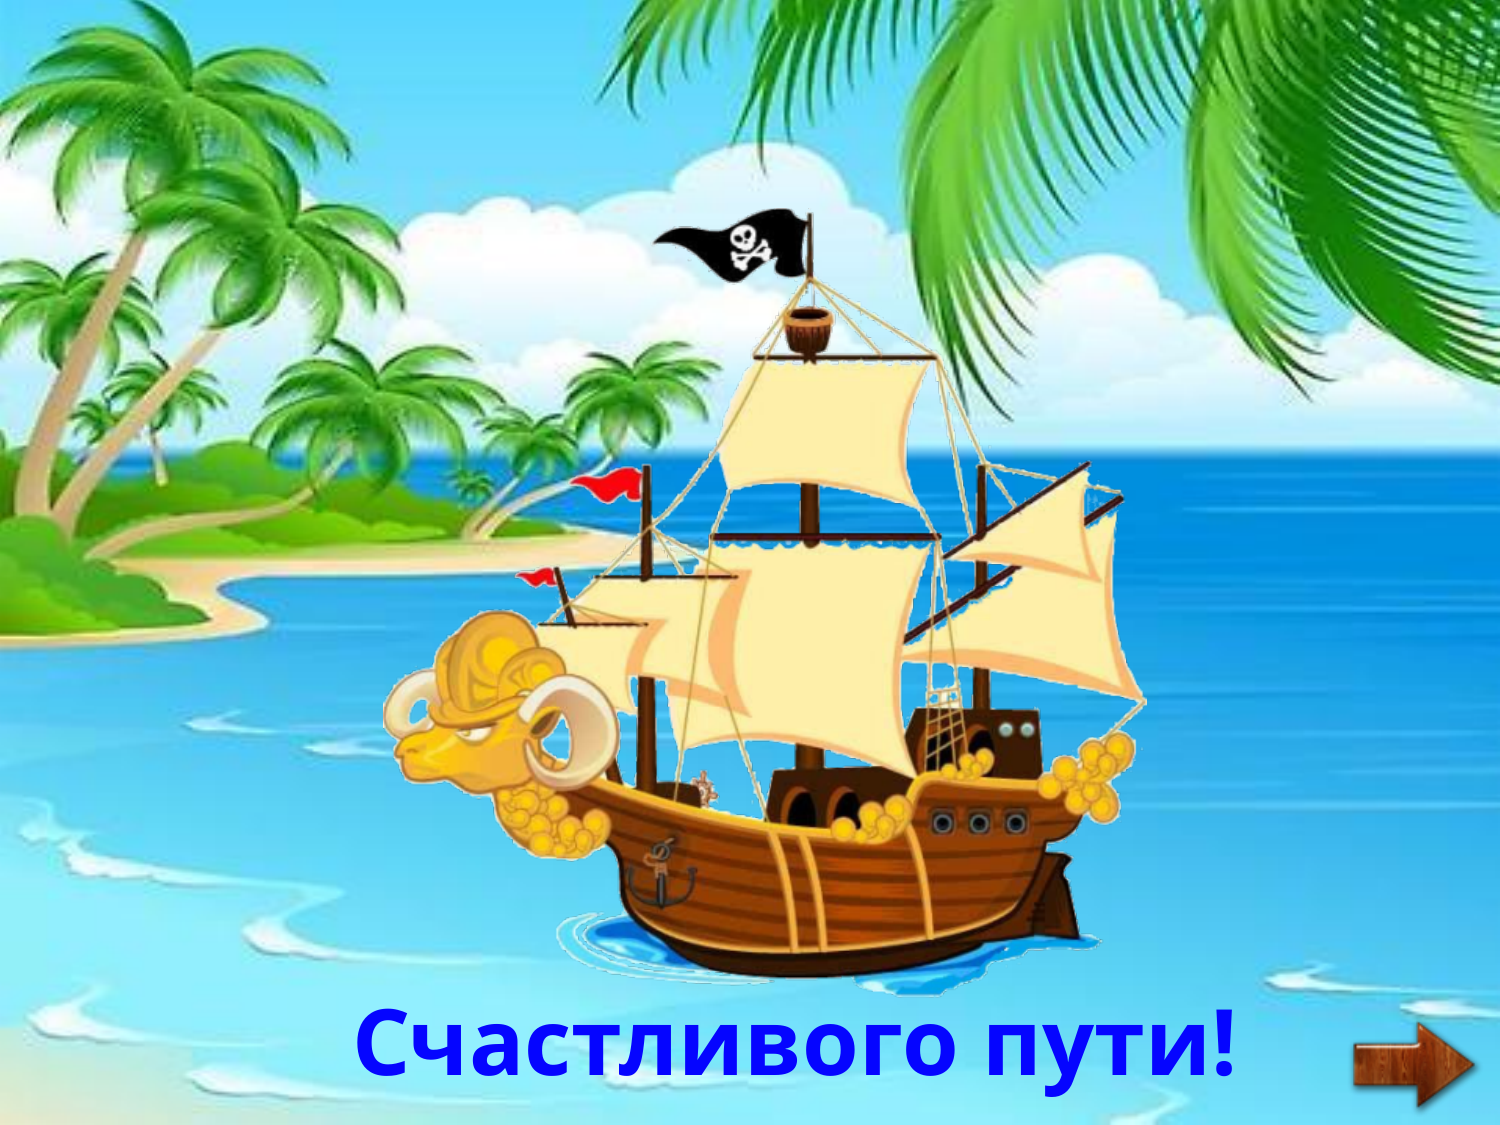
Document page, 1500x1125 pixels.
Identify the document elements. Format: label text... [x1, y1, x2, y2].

text_box Счастливого пути! [337, 976, 1254, 1102]
picture [0, 0, 1500, 1125]
